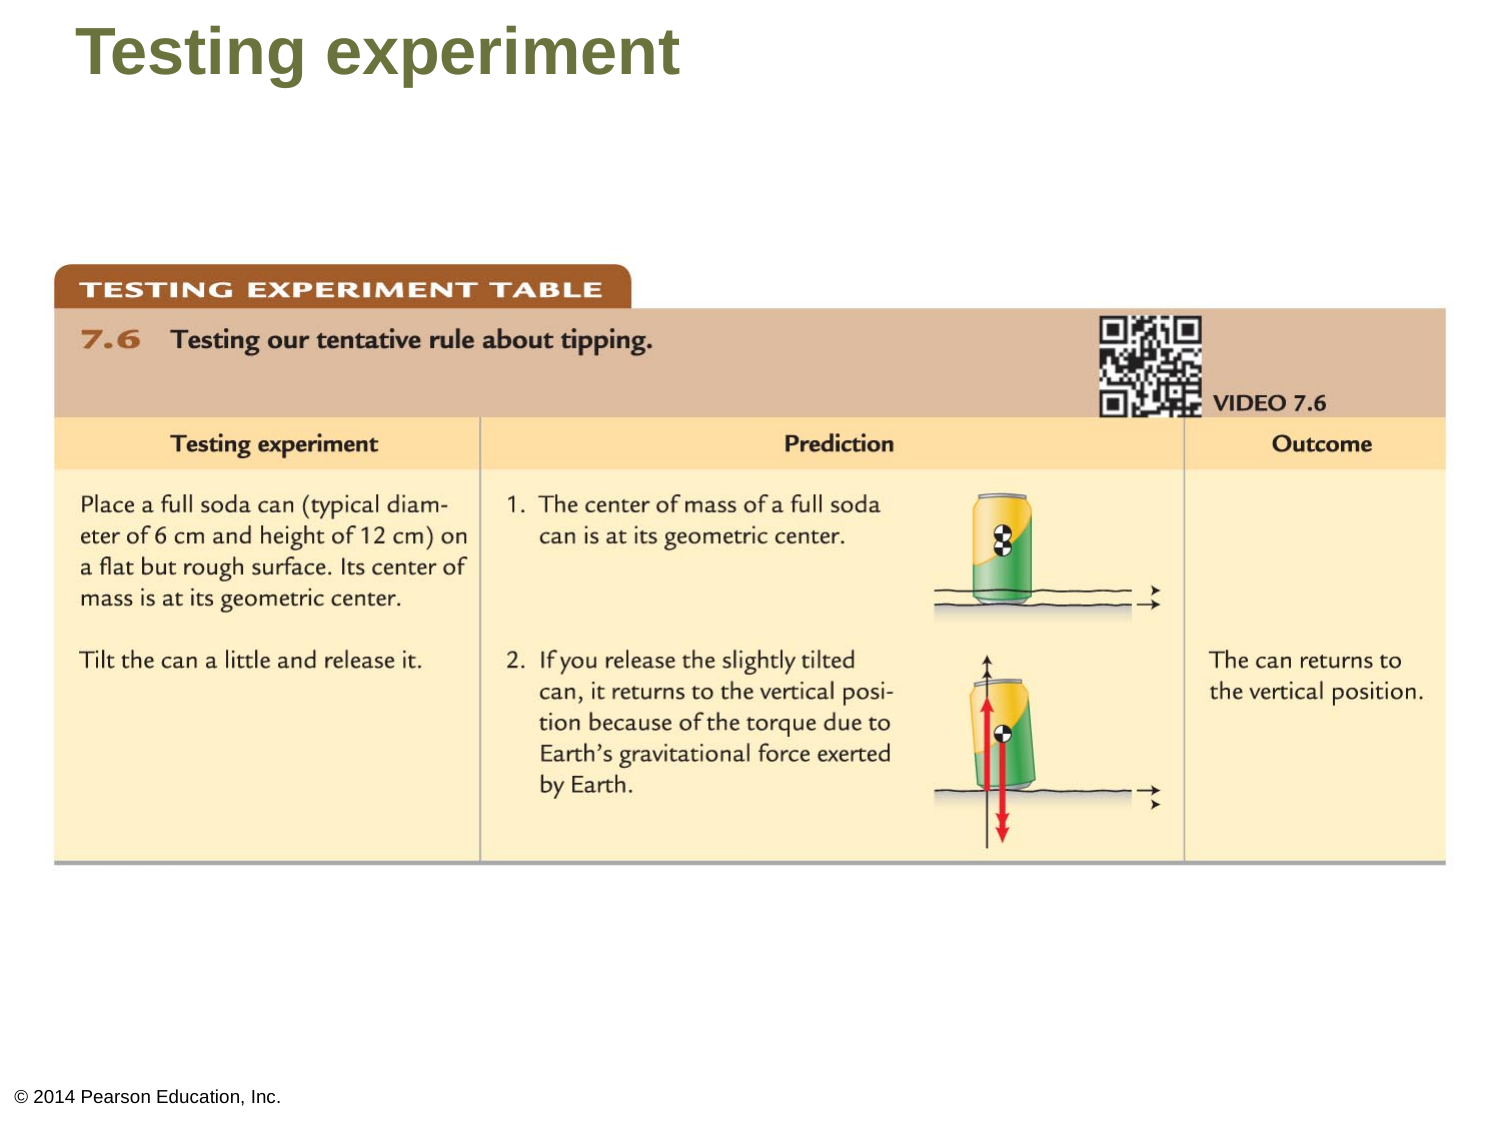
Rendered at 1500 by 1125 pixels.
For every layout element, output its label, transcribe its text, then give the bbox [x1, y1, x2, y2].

picture [44, 254, 1456, 871]
footer © 2014 Pearson Education, Inc. [14, 1084, 900, 1115]
title Testing experiment [0, 0, 1500, 96]
